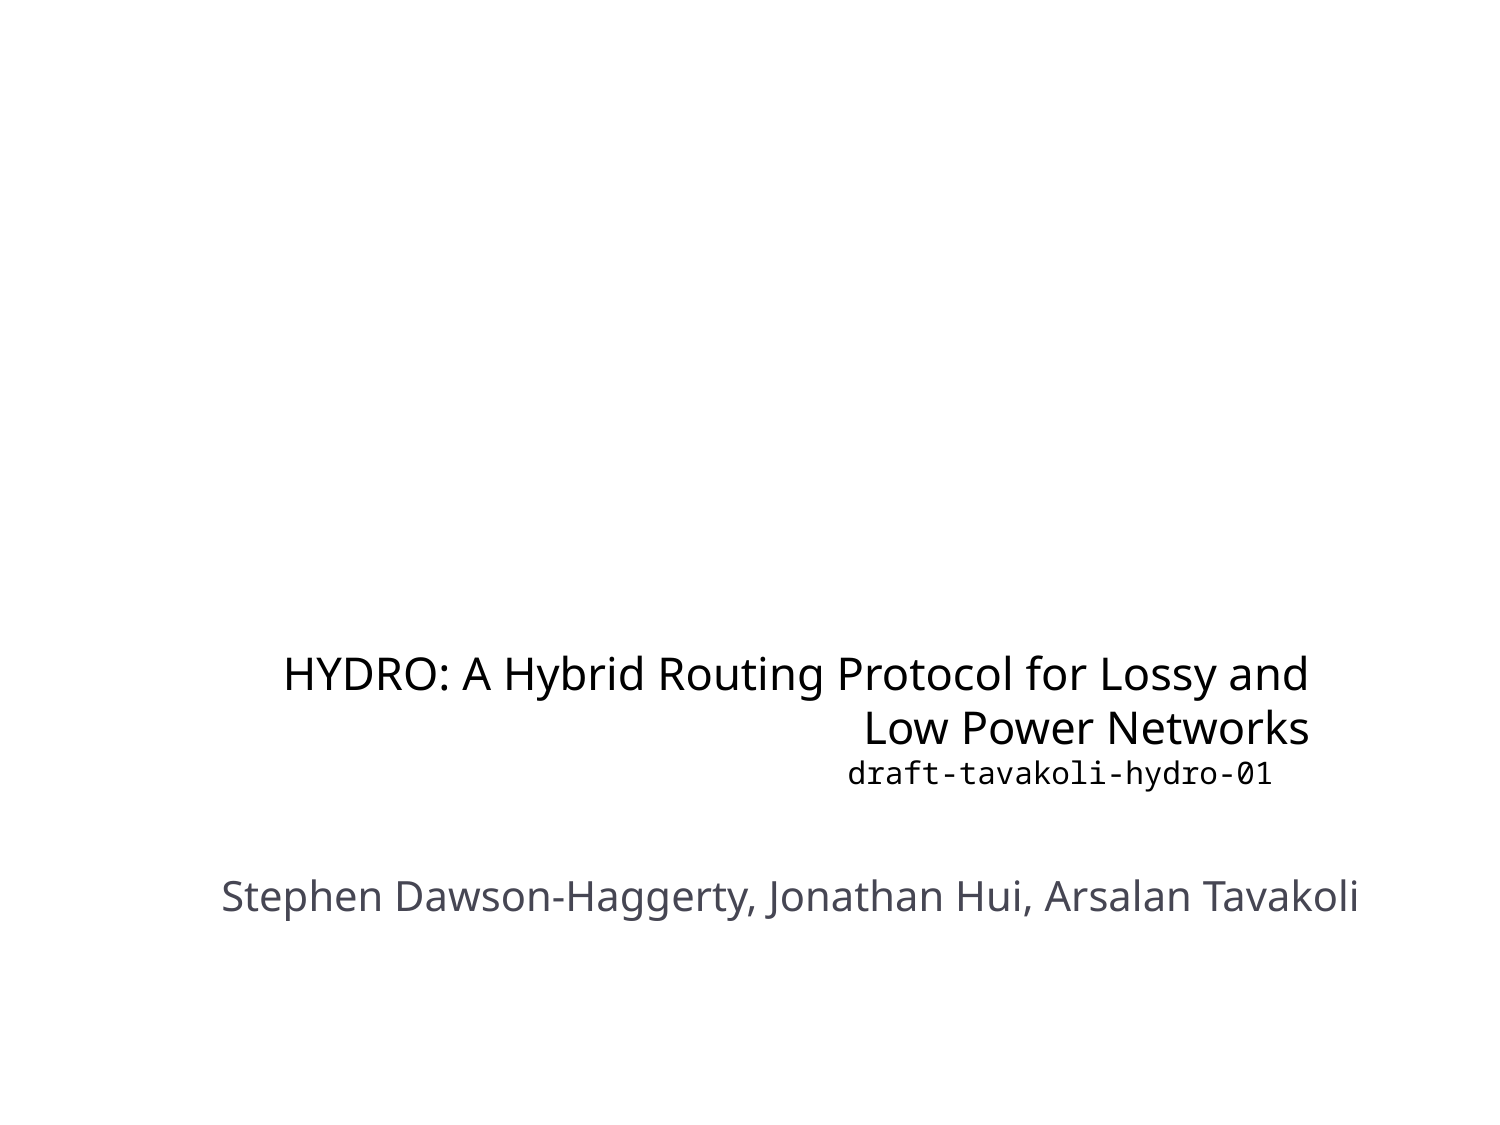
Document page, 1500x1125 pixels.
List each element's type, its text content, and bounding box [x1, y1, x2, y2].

title HYDRO: A Hybrid Routing Protocol for Lossy and Low Power Networks draft-tavakoli-hydro-01 [200, 637, 1325, 800]
subtitle Stephen Dawson-Haggerty, Jonathan Hui, Arsalan Tavakoli [125, 862, 1375, 1075]
